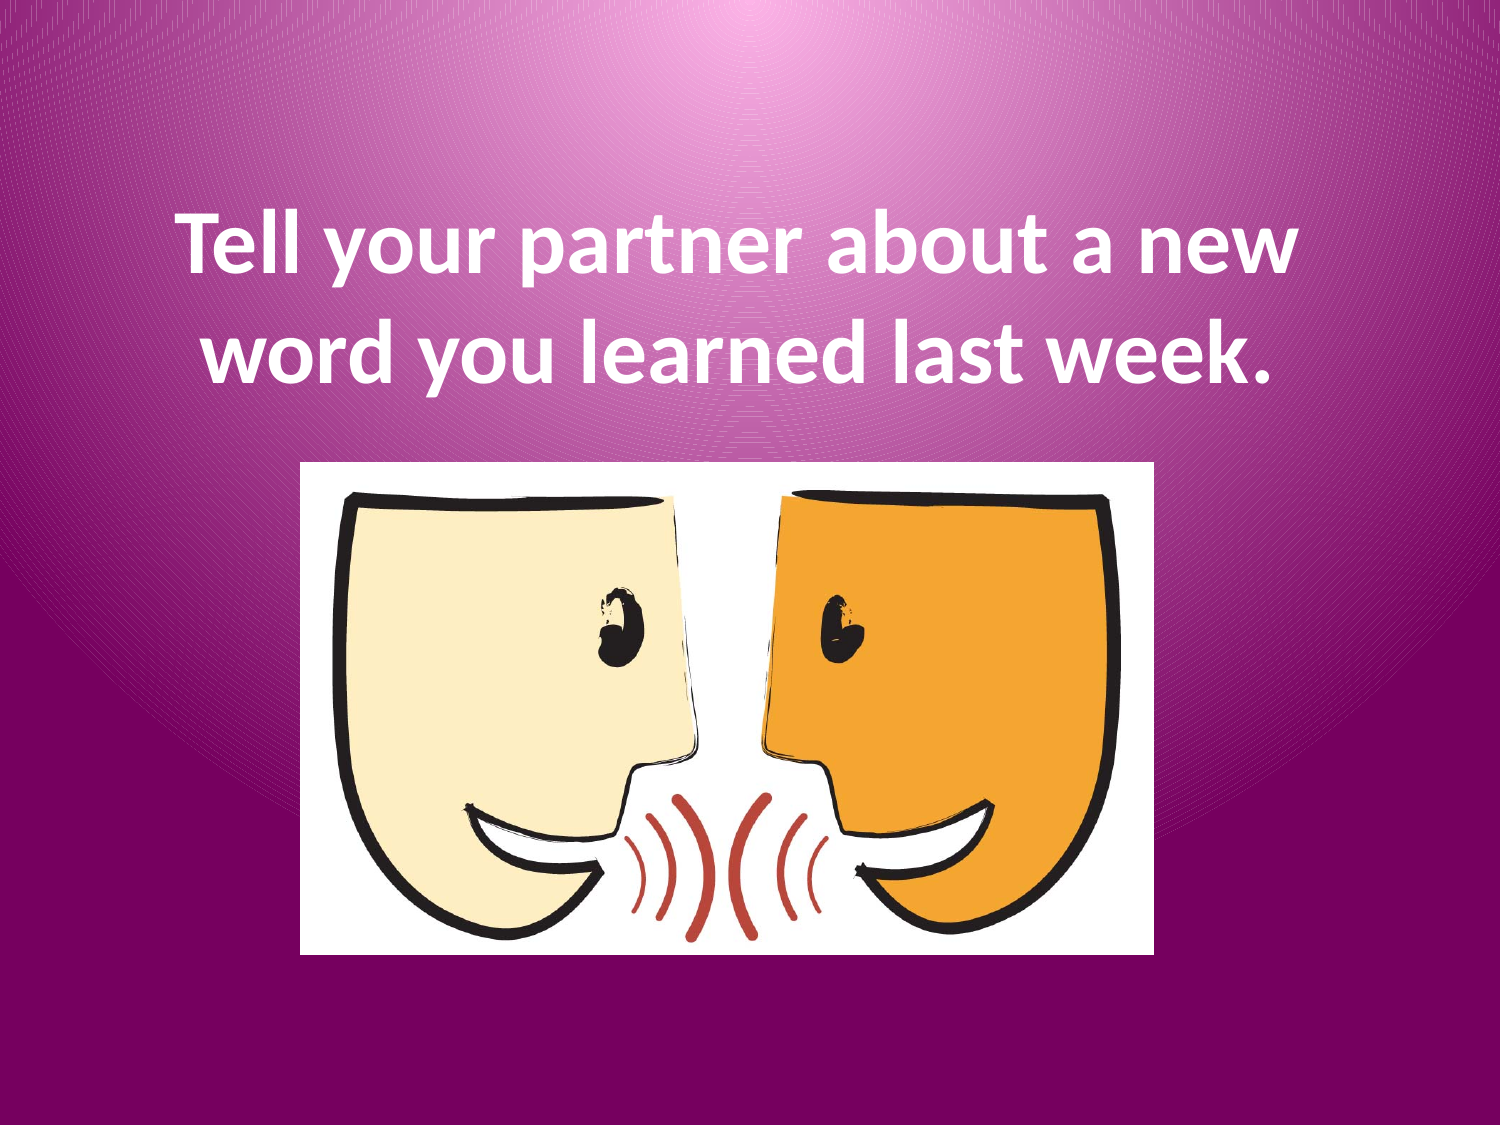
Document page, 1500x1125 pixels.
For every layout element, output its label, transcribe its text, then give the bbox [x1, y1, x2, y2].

picture [299, 462, 1155, 955]
text_box Tell your partner about a new word you learned last week. [62, 174, 1413, 410]
